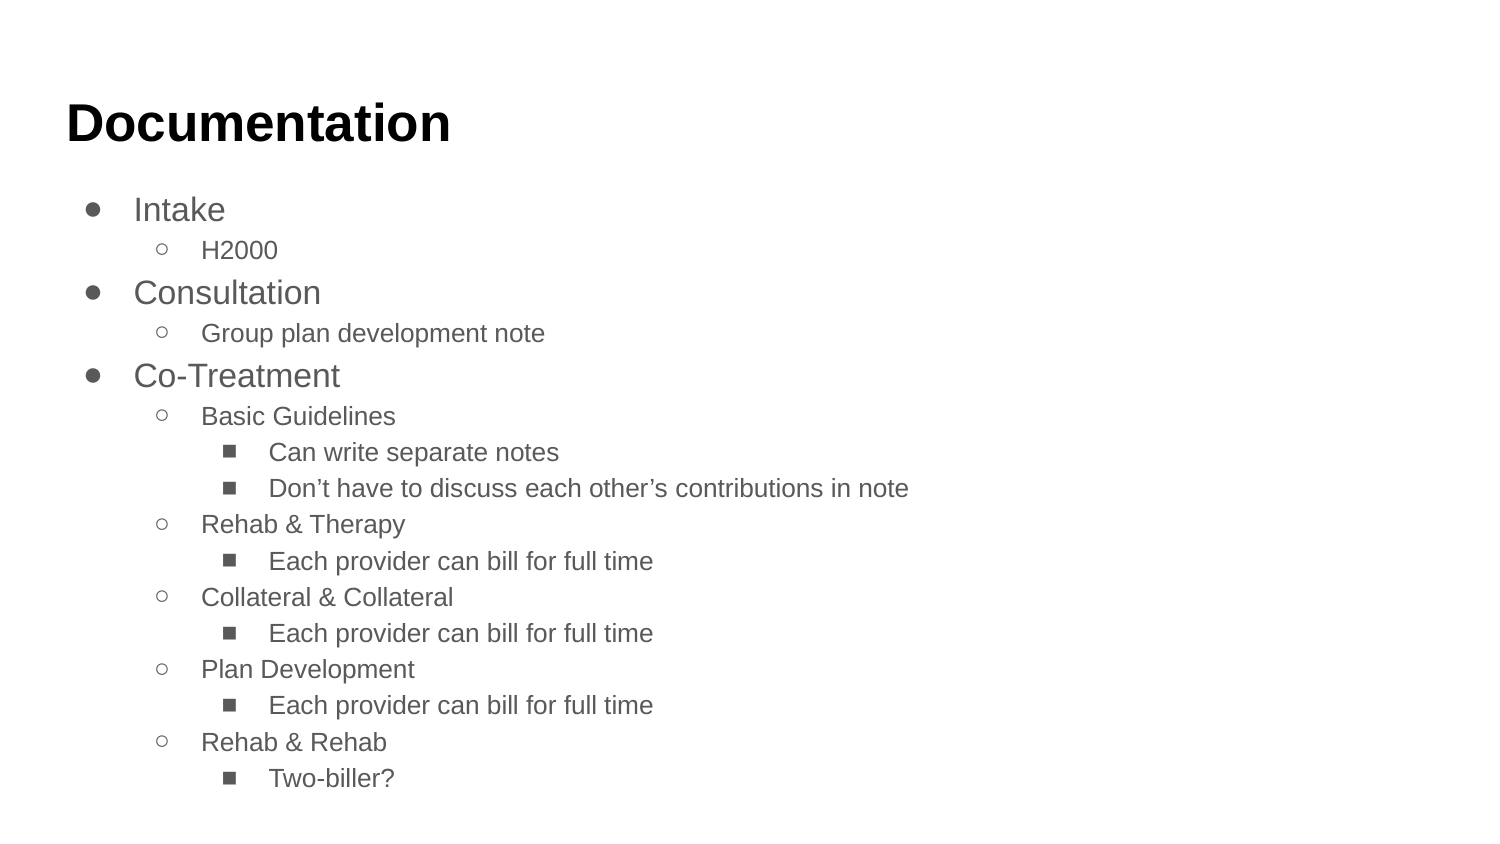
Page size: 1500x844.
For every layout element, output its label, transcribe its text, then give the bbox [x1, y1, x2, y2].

title Documentation [51, 72, 1449, 166]
list Intake H2000 Consultation Group plan development note Co-Treatment Basic Guidelines Can write separate notes Don’t have to discuss each other’s contributions in note Rehab & Therapy Each provider can bill for full time Collateral & Collateral Each provider can bill for full time Plan Development Each provider can bill for full time Rehab & Rehab Two-biller? [51, 166, 1449, 814]
